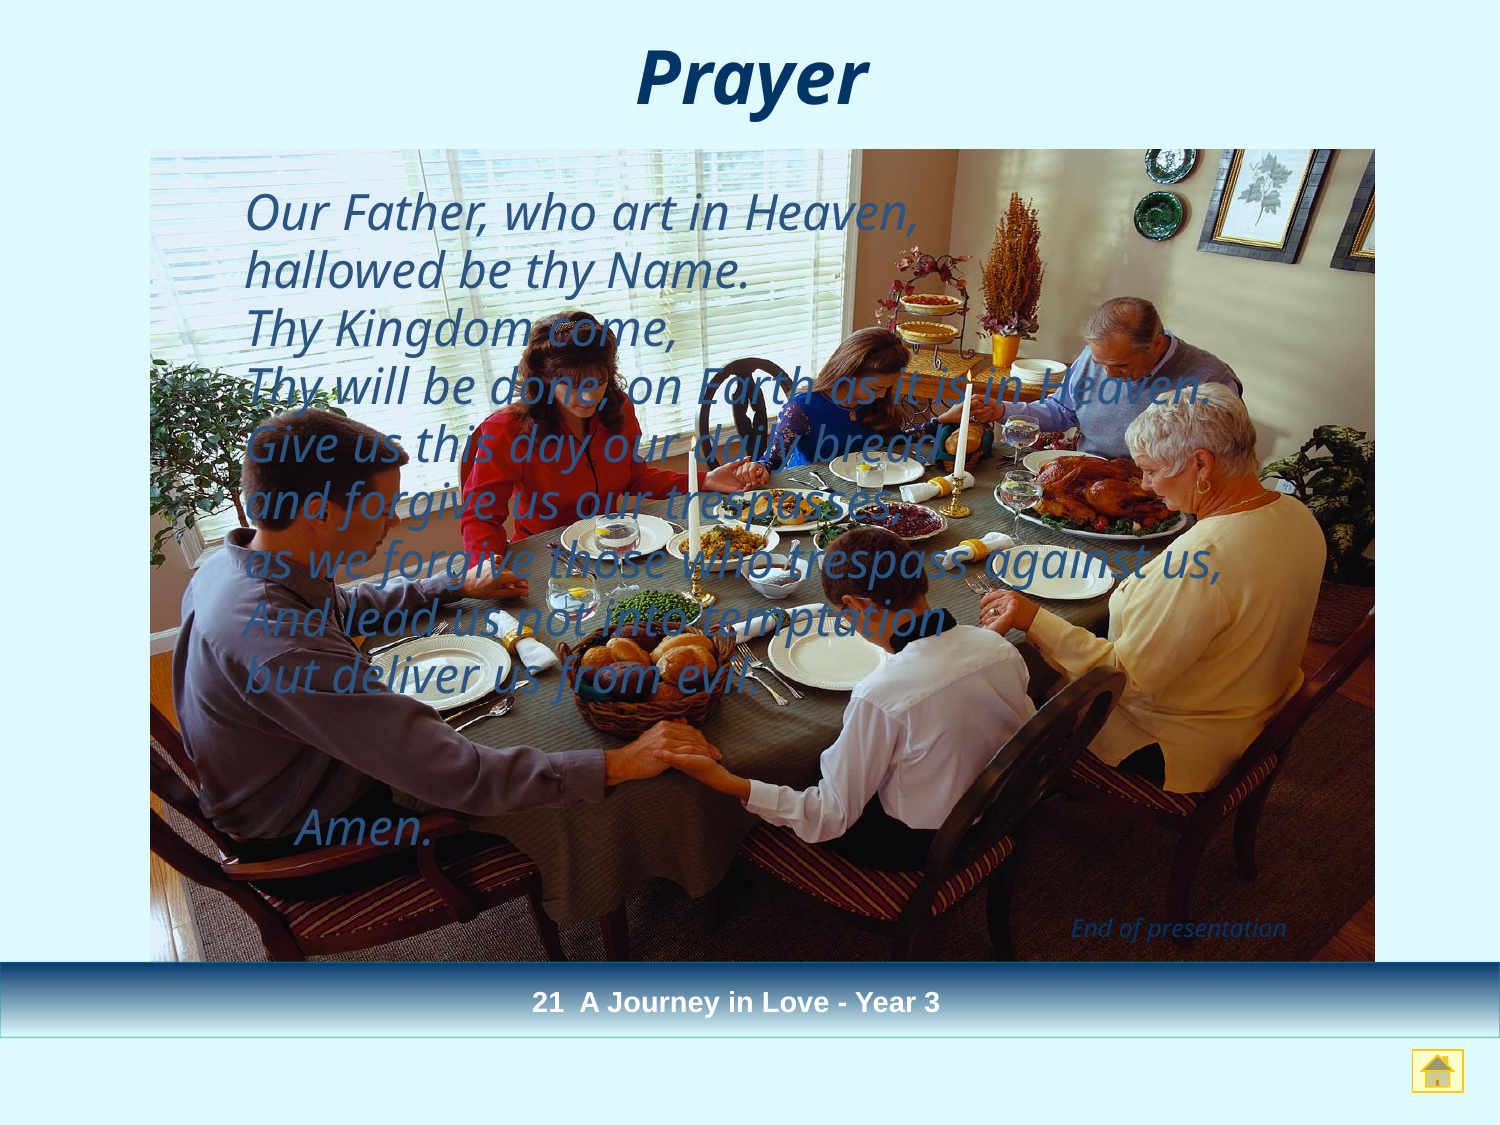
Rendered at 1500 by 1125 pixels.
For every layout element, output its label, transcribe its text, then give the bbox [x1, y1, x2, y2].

picture [149, 149, 1376, 961]
text_box Prayer [76, 12, 1427, 138]
text_box [1412, 1049, 1463, 1092]
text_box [0, 962, 1500, 1038]
